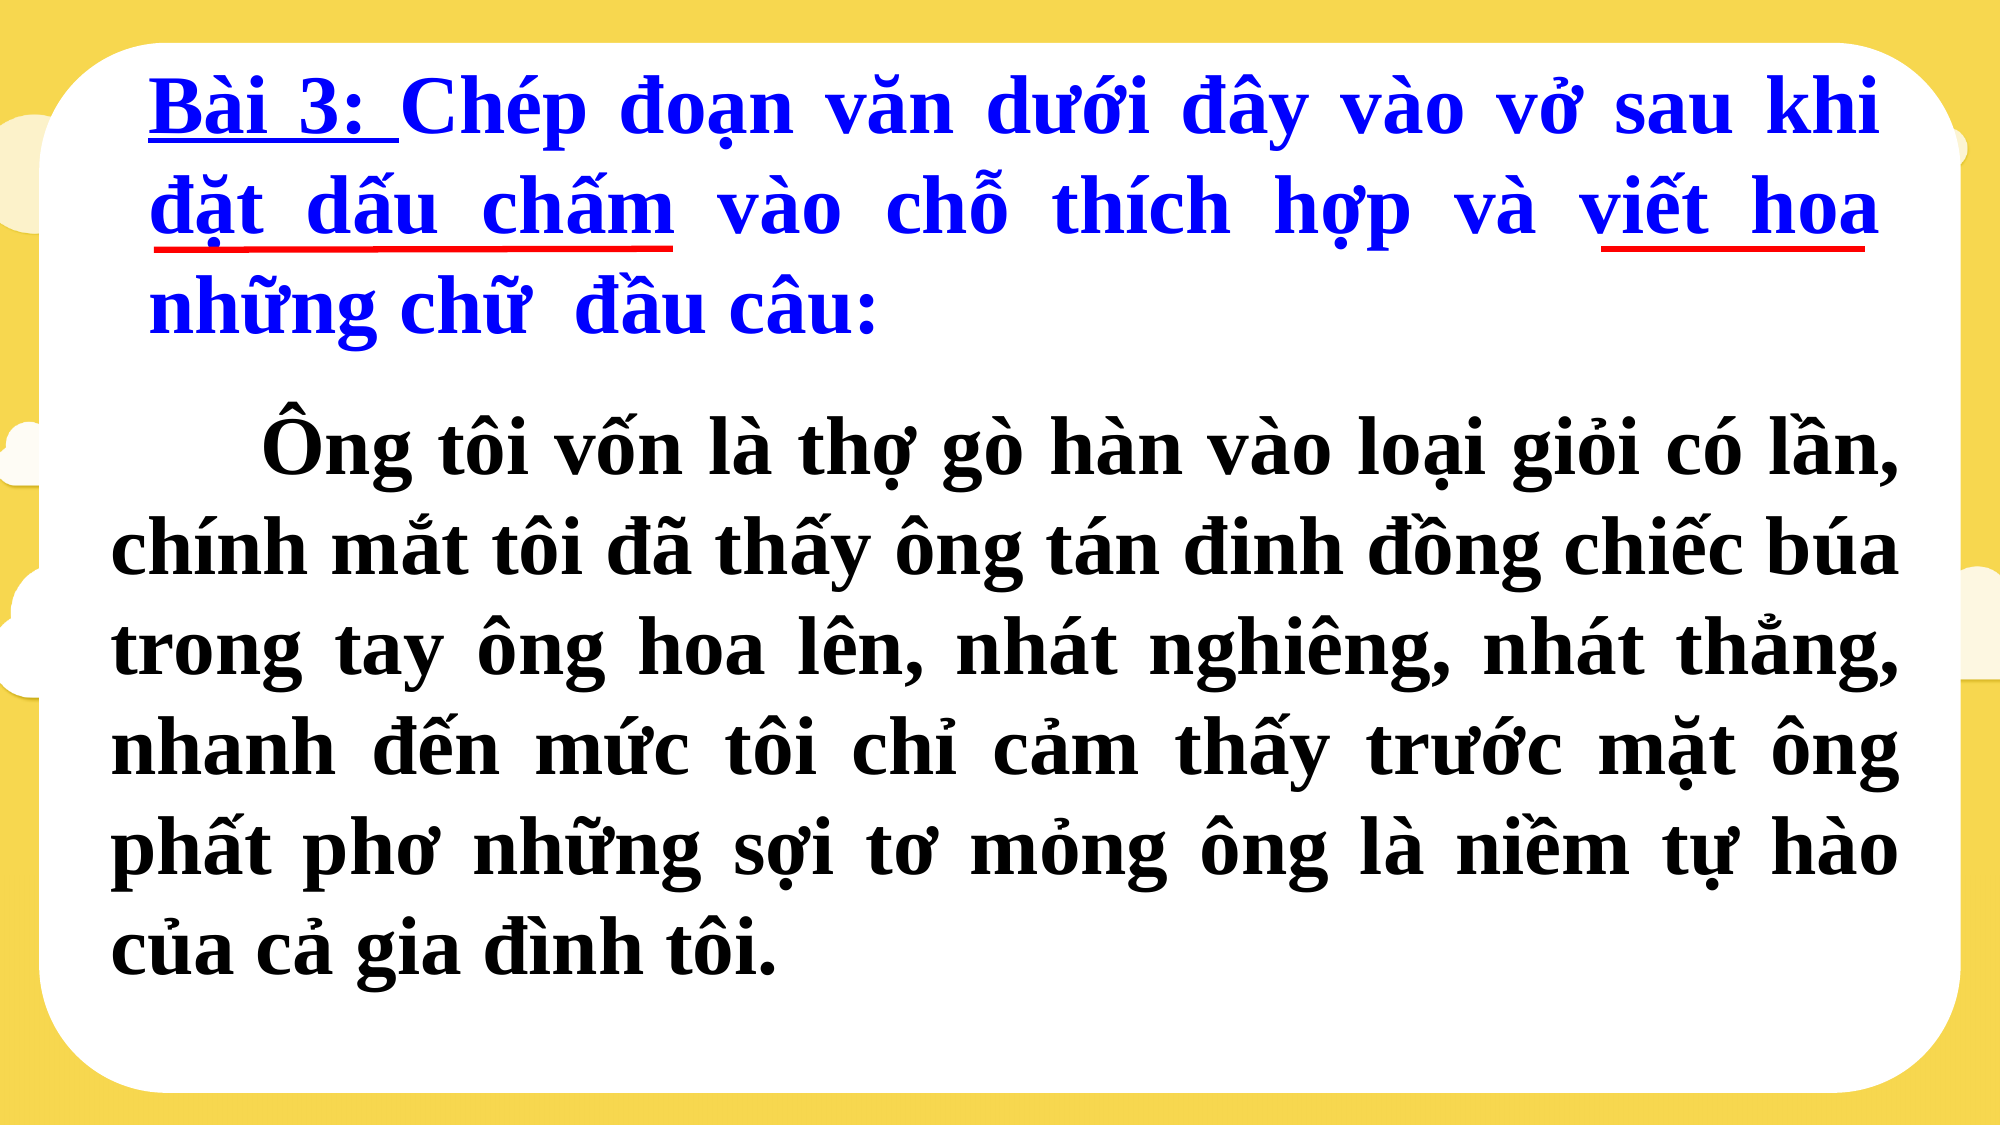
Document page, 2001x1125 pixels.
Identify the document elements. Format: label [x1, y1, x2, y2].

text_box [0, 0, 2000, 1125]
